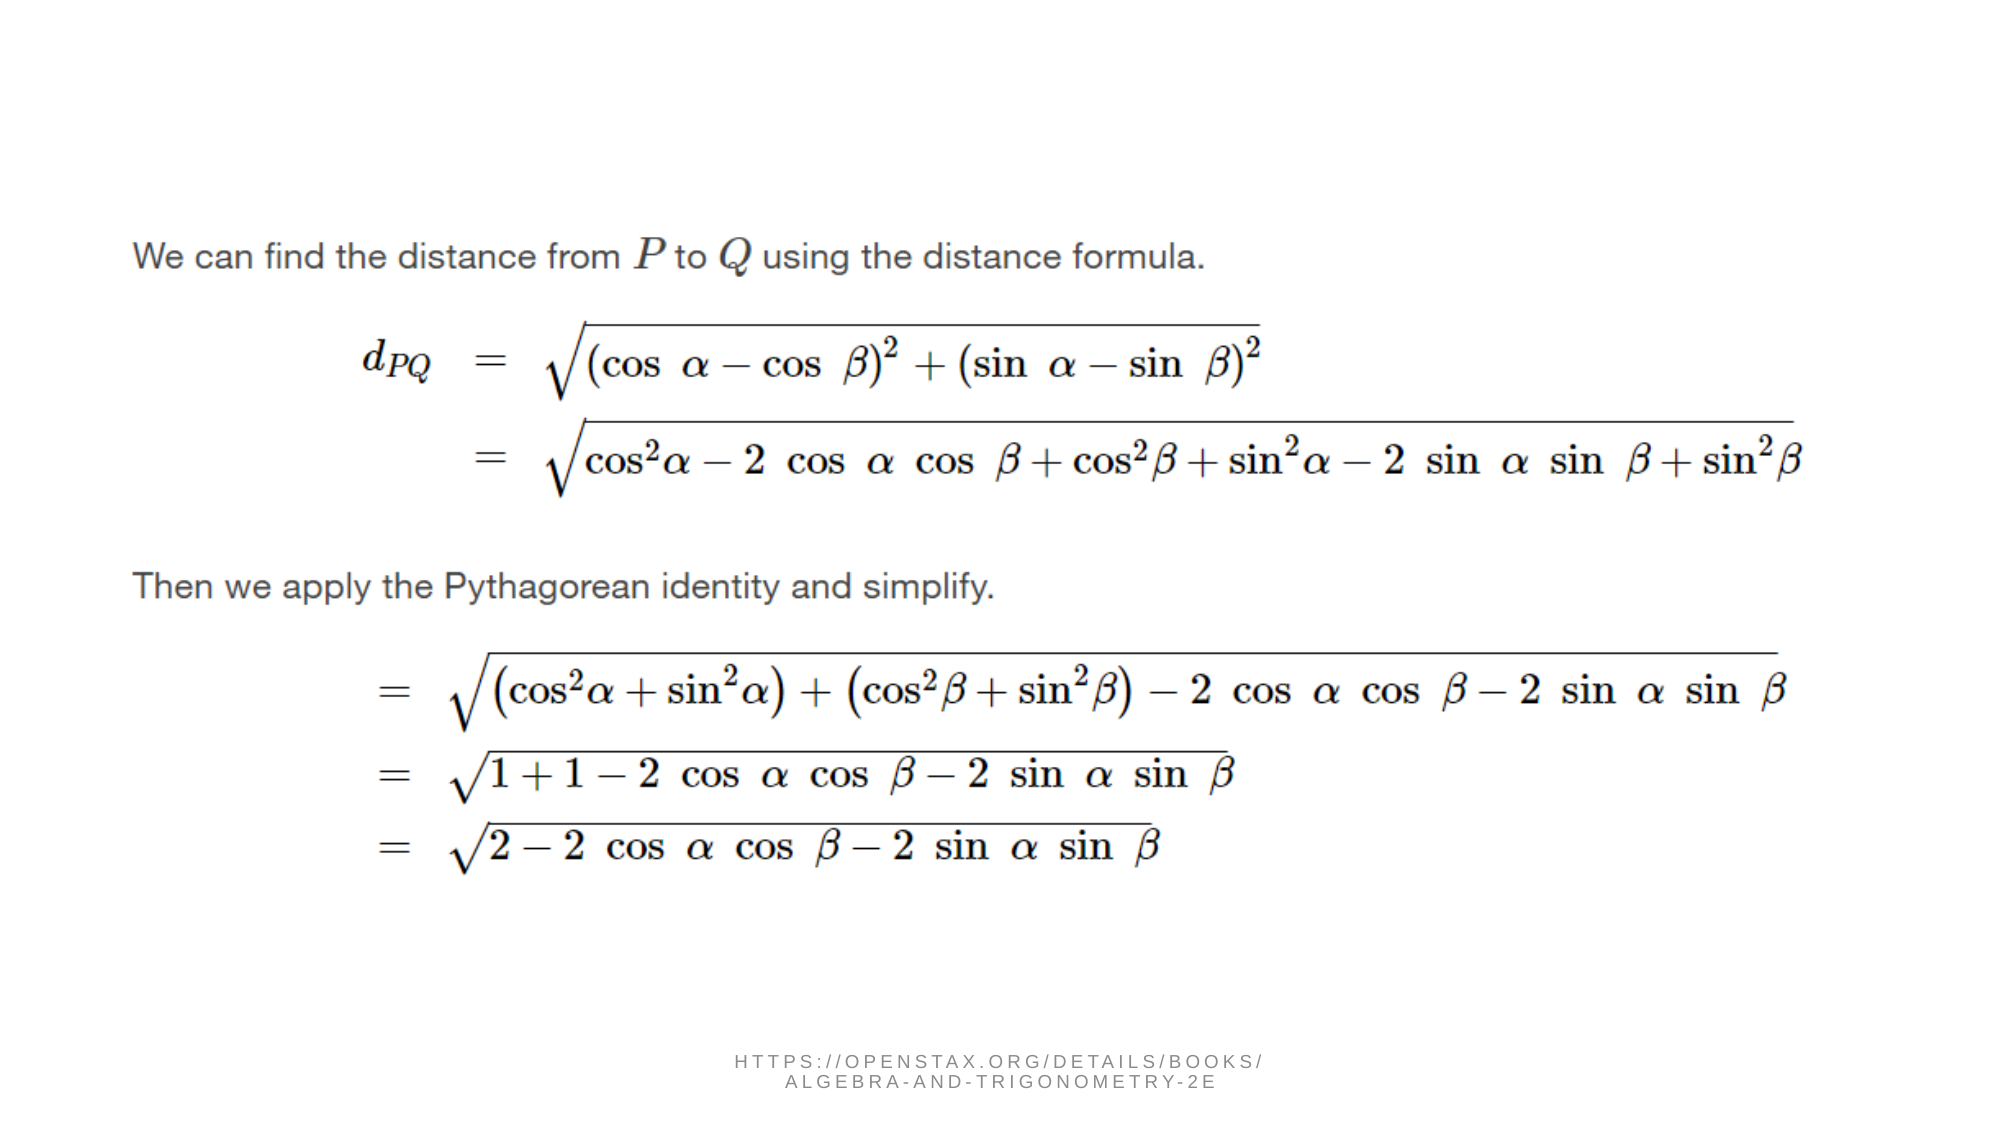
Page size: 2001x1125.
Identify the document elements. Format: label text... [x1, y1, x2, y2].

footer https://openstax.org/details/books/algebra-and-trigonometry-2e [662, 1042, 1338, 1103]
picture [105, 213, 1895, 912]
